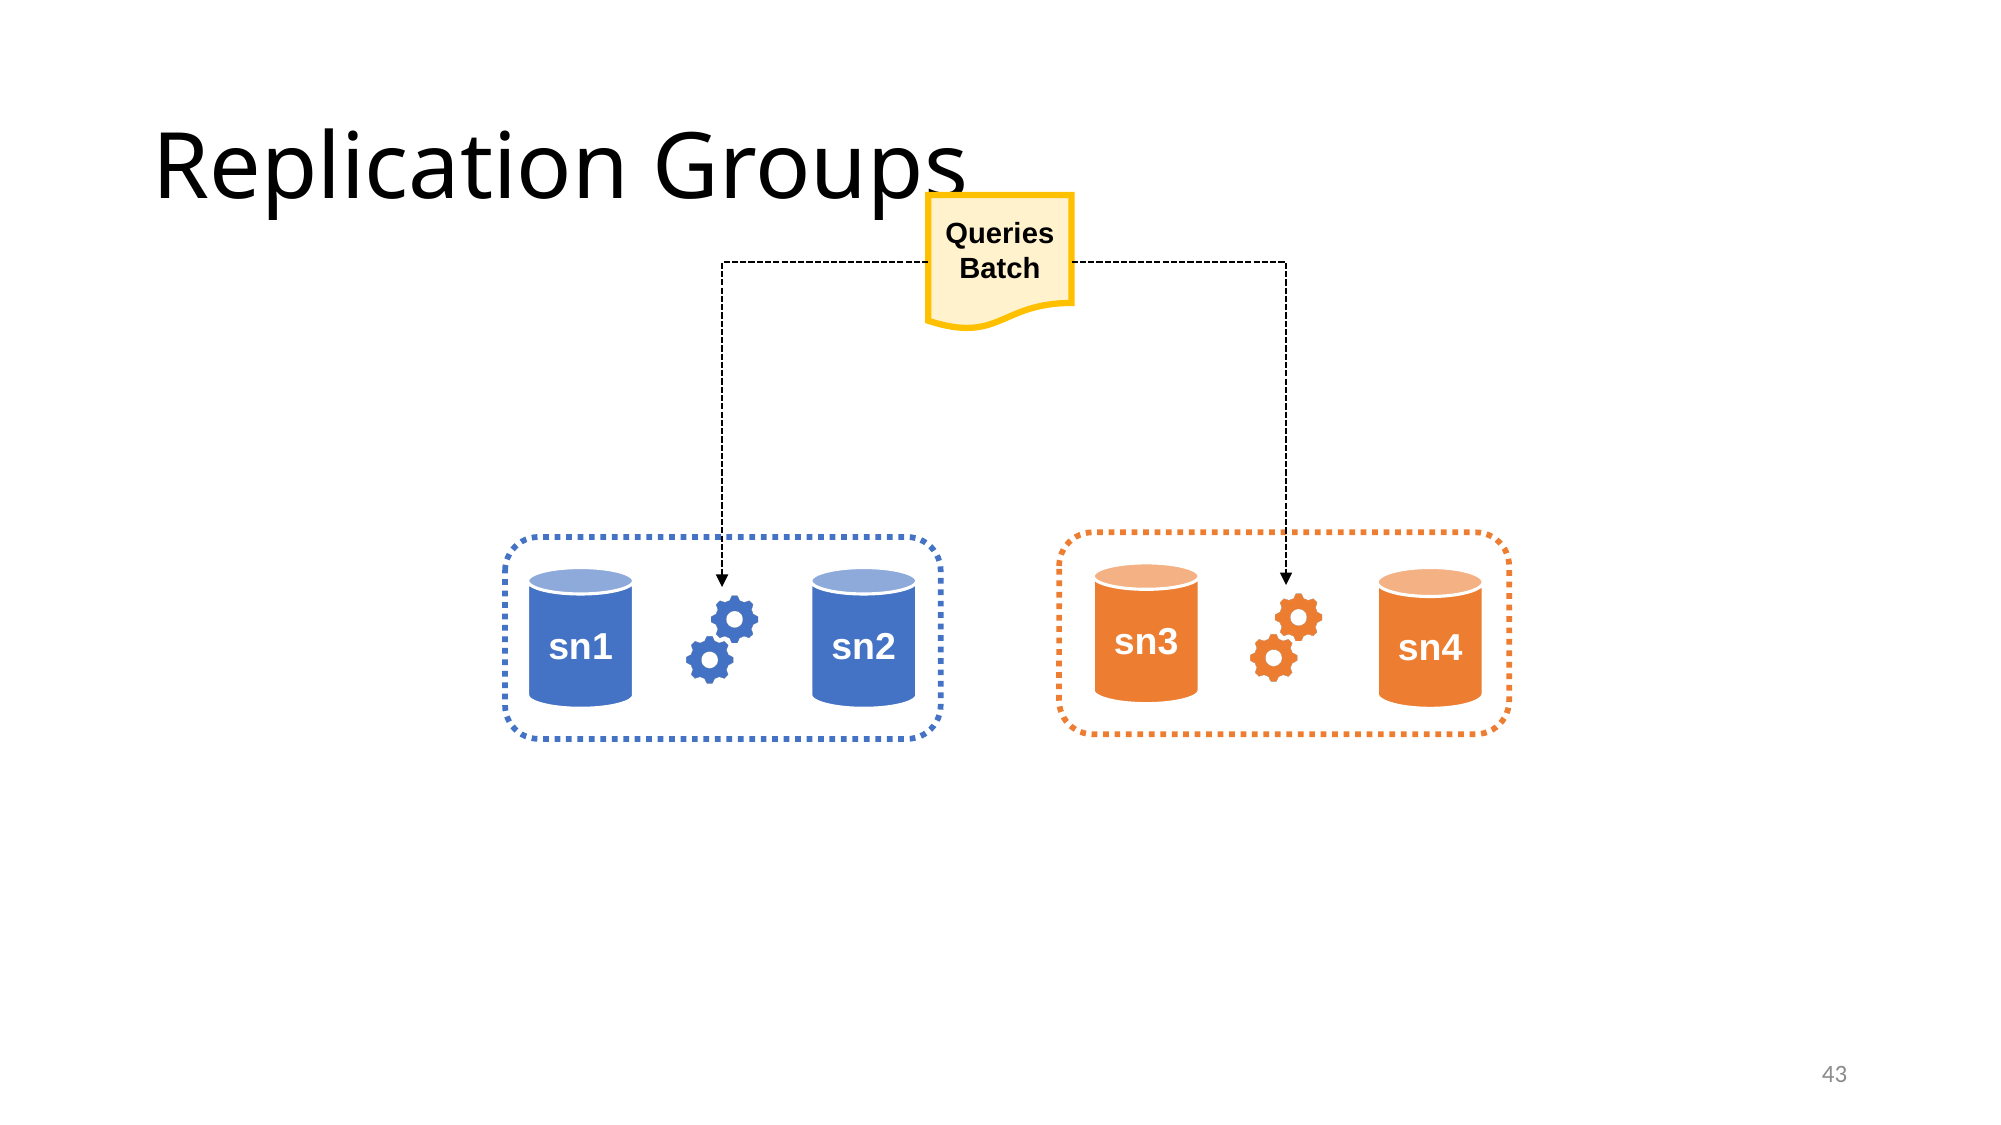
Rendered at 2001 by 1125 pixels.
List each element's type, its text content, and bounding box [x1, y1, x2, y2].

slide_number 43 [1412, 1042, 1863, 1103]
picture [669, 586, 776, 693]
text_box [722, 262, 929, 587]
title Replication Groups [137, 59, 1863, 278]
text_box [1071, 262, 1287, 585]
text_box [504, 535, 942, 740]
picture [1233, 584, 1339, 691]
text_box [1058, 531, 1511, 736]
text_box Queries Batch [927, 193, 1073, 329]
